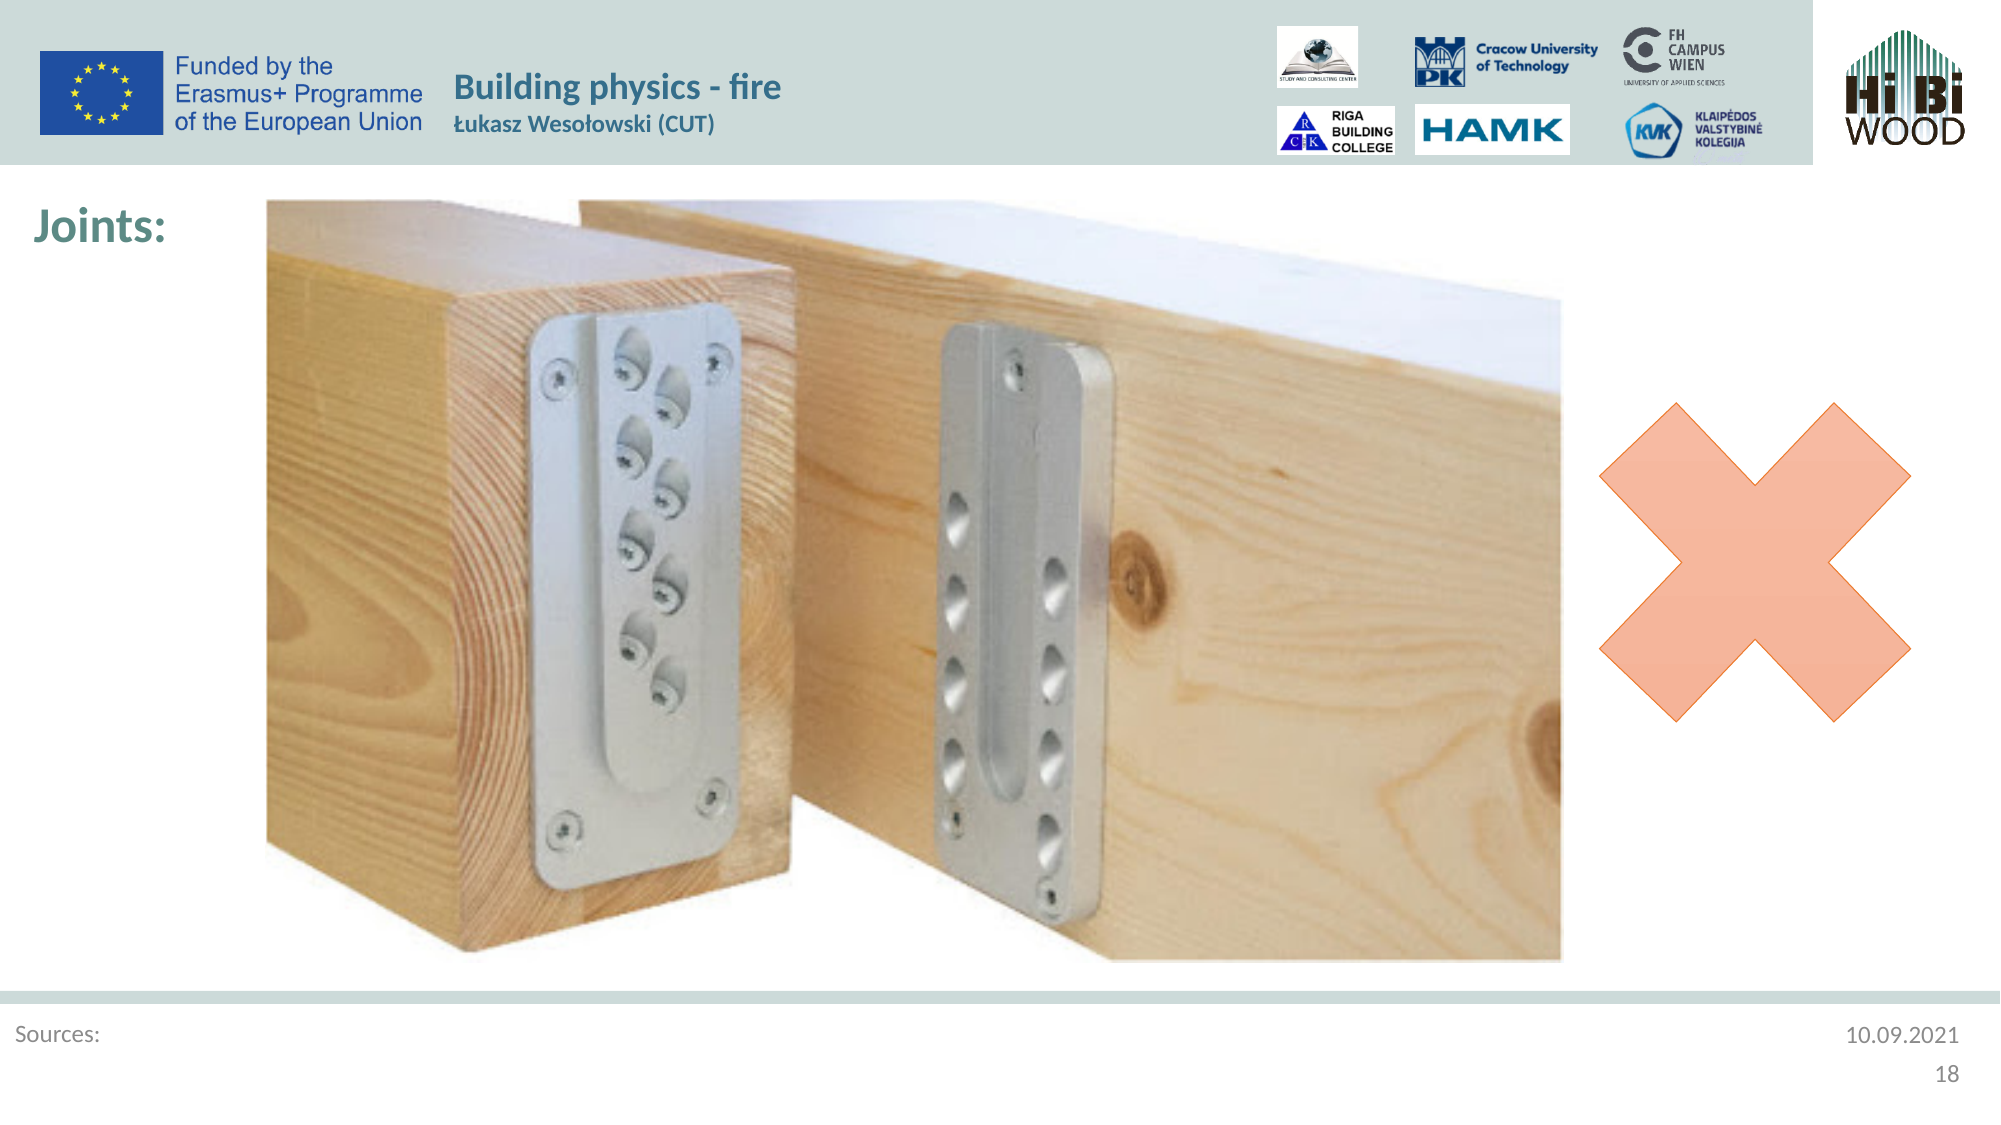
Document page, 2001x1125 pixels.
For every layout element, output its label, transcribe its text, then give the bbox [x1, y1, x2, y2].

picture [265, 199, 1564, 964]
picture [1621, 97, 1766, 171]
picture [1415, 37, 1598, 87]
picture [1621, 25, 1726, 87]
text_box [1598, 402, 1912, 723]
picture [1415, 104, 1570, 155]
picture [40, 51, 422, 135]
footer Sources: [0, 1002, 675, 1063]
text_box Joints: [19, 185, 1646, 441]
slide_number 18 [1524, 1042, 1975, 1103]
picture [1277, 26, 1359, 55]
picture [1277, 145, 1395, 155]
text_box Building physics - fire Łukasz Wesołowski (CUT) [439, 55, 1499, 145]
picture [1820, 11, 1987, 168]
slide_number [1524, 1003, 1975, 1042]
